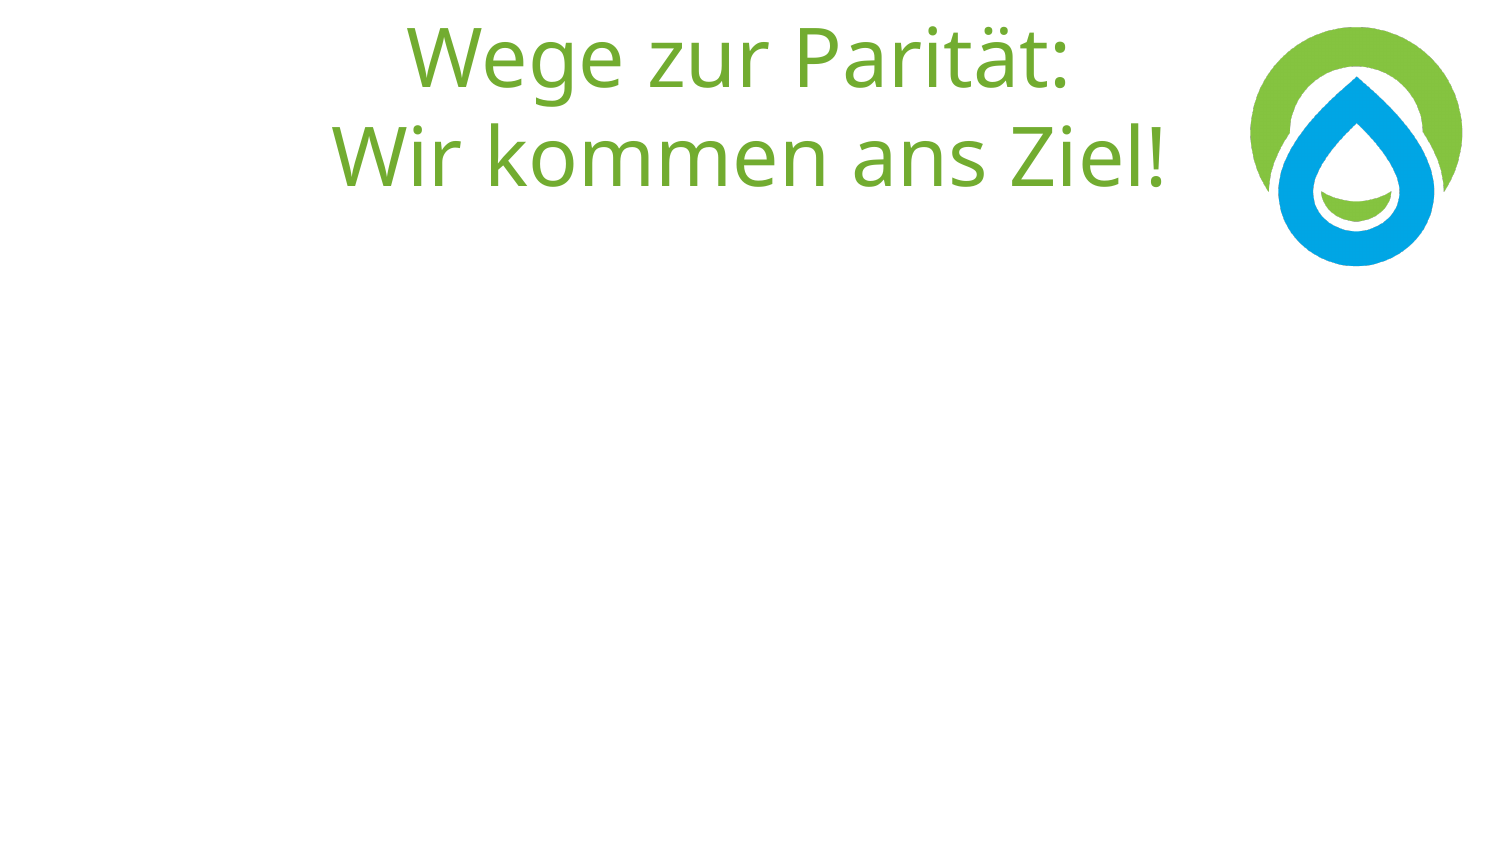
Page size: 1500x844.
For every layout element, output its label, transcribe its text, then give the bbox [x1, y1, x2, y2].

picture [1212, 0, 1500, 304]
title Wege zur Parität: Wir kommen ans Ziel! [75, 33, 1207, 175]
